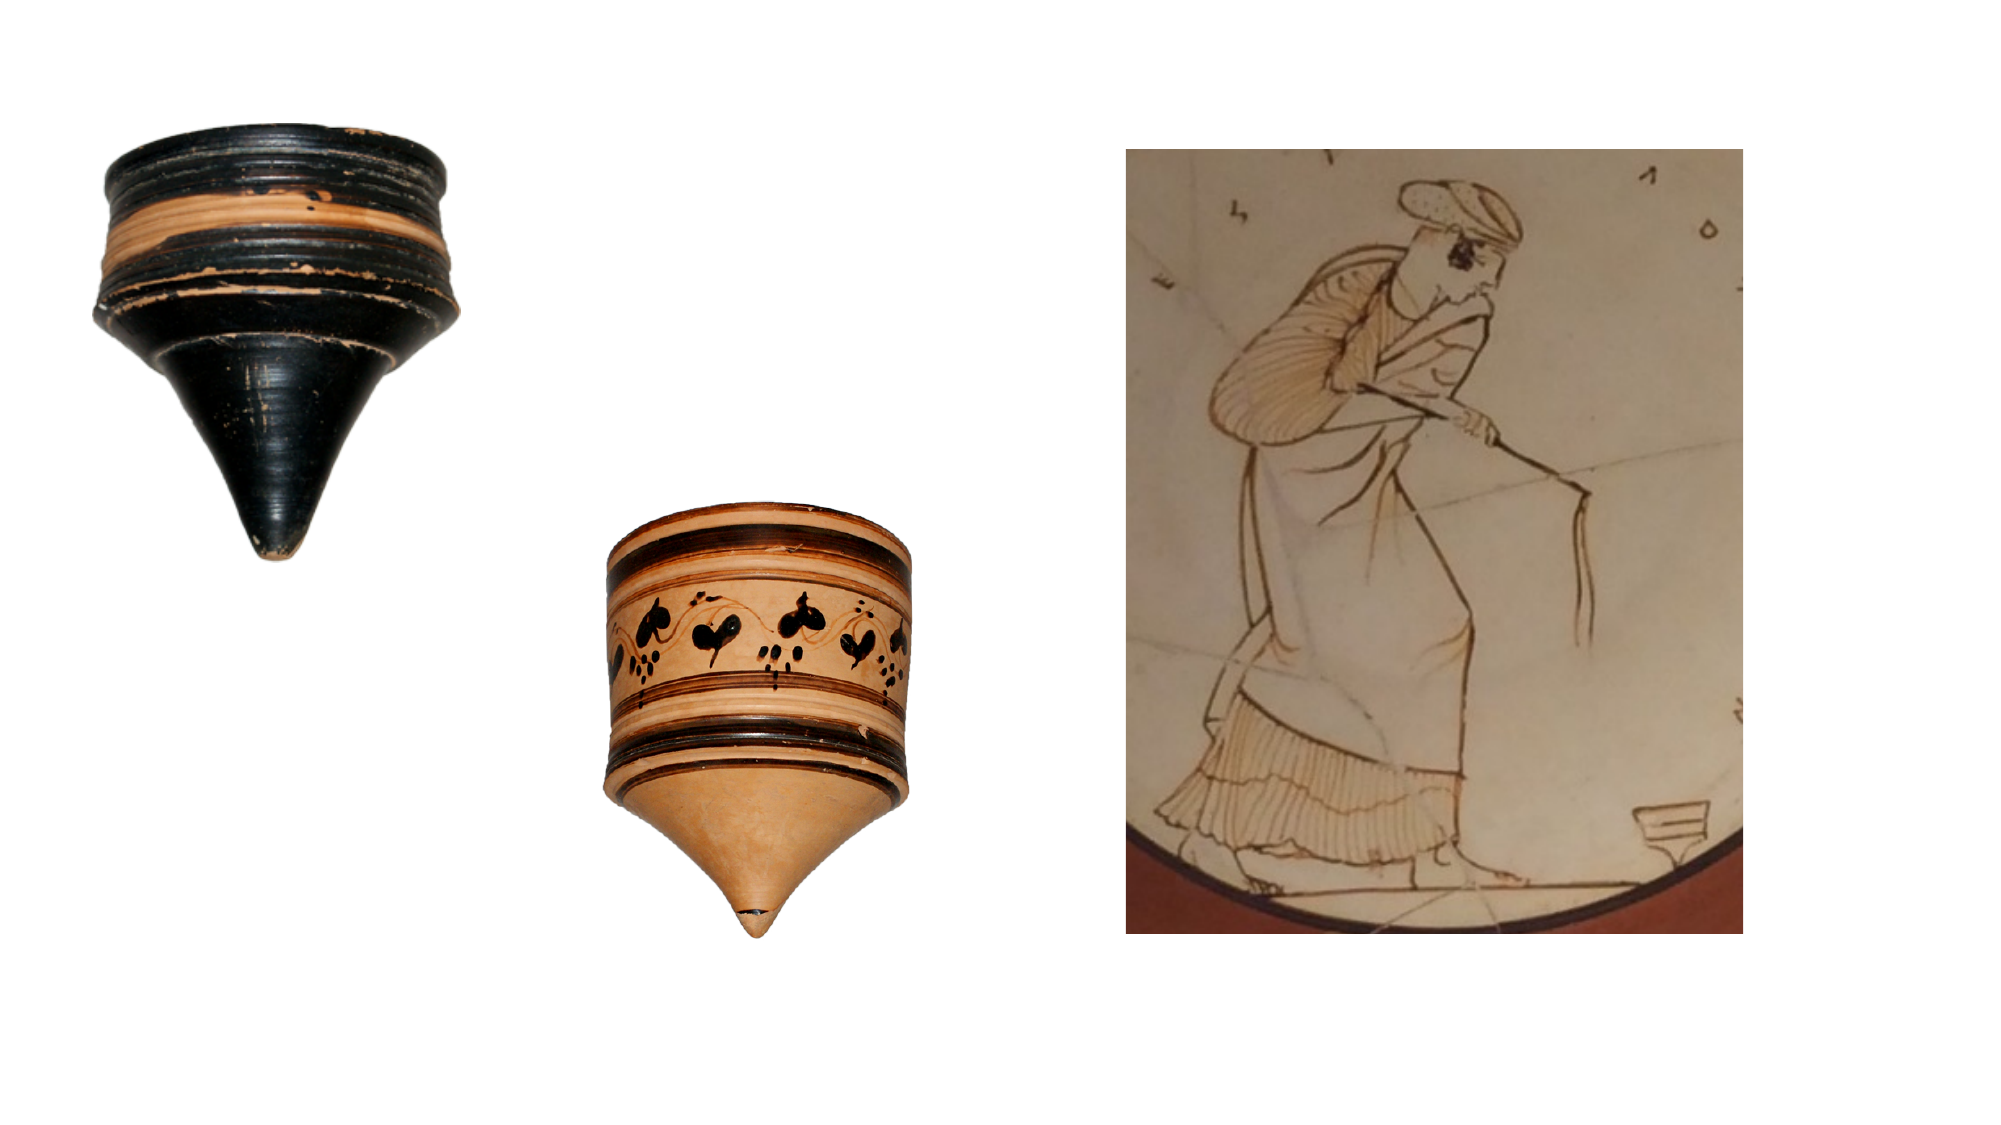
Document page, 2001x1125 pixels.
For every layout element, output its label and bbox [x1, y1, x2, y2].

picture [496, 478, 1021, 963]
picture [92, 123, 461, 563]
picture [1125, 149, 1744, 934]
